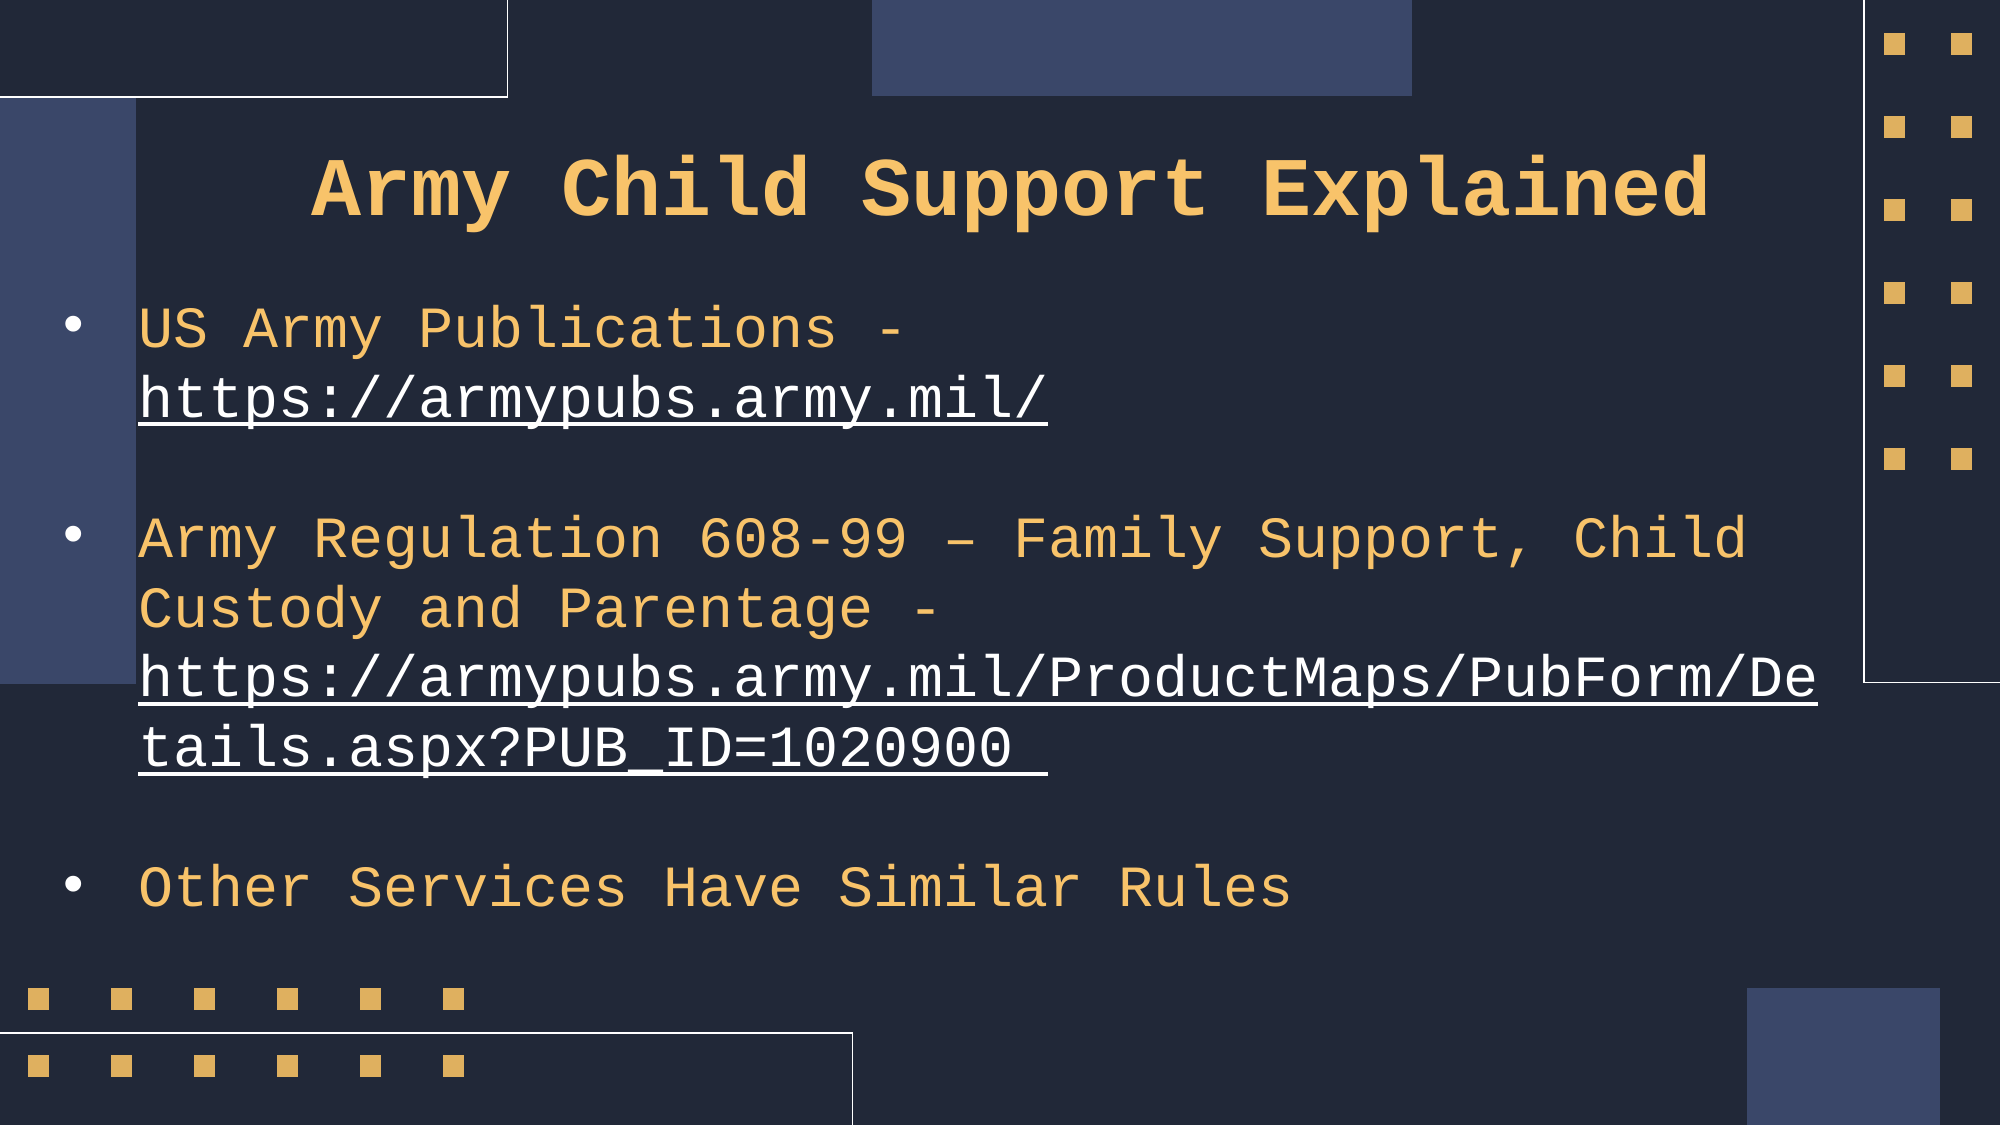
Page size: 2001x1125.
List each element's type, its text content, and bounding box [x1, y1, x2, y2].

subtitle US Army Publications - https://armypubs.army.mil/ Army Regulation 608-99 – Family Support, Child Custody and Parentage - https://armypubs.army.mil/ProductMaps/PubForm/Details.aspx?PUB_ID=1020900 Other Services Have Similar Rules [23, 273, 1839, 992]
title Army Child Support Explained [185, 106, 1839, 249]
